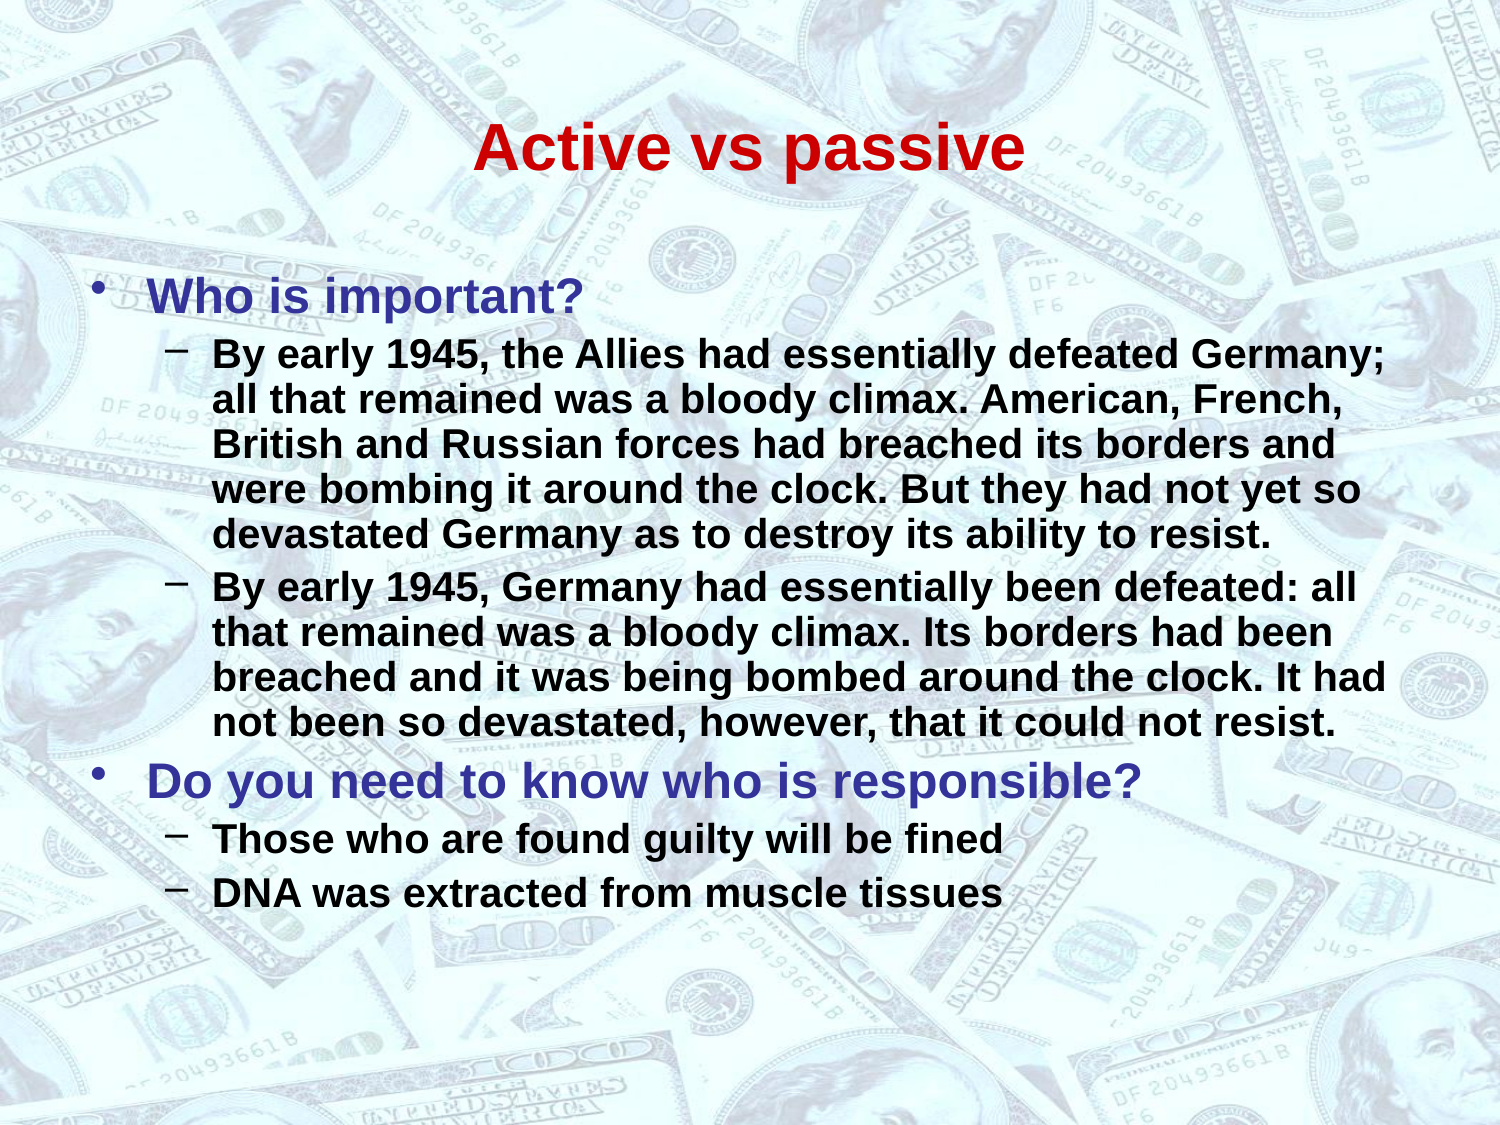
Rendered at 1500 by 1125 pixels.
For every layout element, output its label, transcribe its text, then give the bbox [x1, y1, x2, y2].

picture [0, 0, 1500, 1125]
title Active vs passive [75, 50, 1425, 238]
list Who is important? By early 1945, the Allies had essentially defeated Germany; all that remained was a bloody climax. American, French, British and Russian forces had breached its borders and were bombing it around the clock. But they had not yet so devastated Germany as to destroy its ability to resist. By early 1945, Germany had essentially been defeated: all that remained was a bloody climax. Its borders had been breached and it was being bombed around the clock. It had not been so devastated, however, that it could not resist. Do you need to know who is responsible? Those who are found guilty will be fined DNA was extracted from muscle tissues [75, 262, 1425, 1005]
